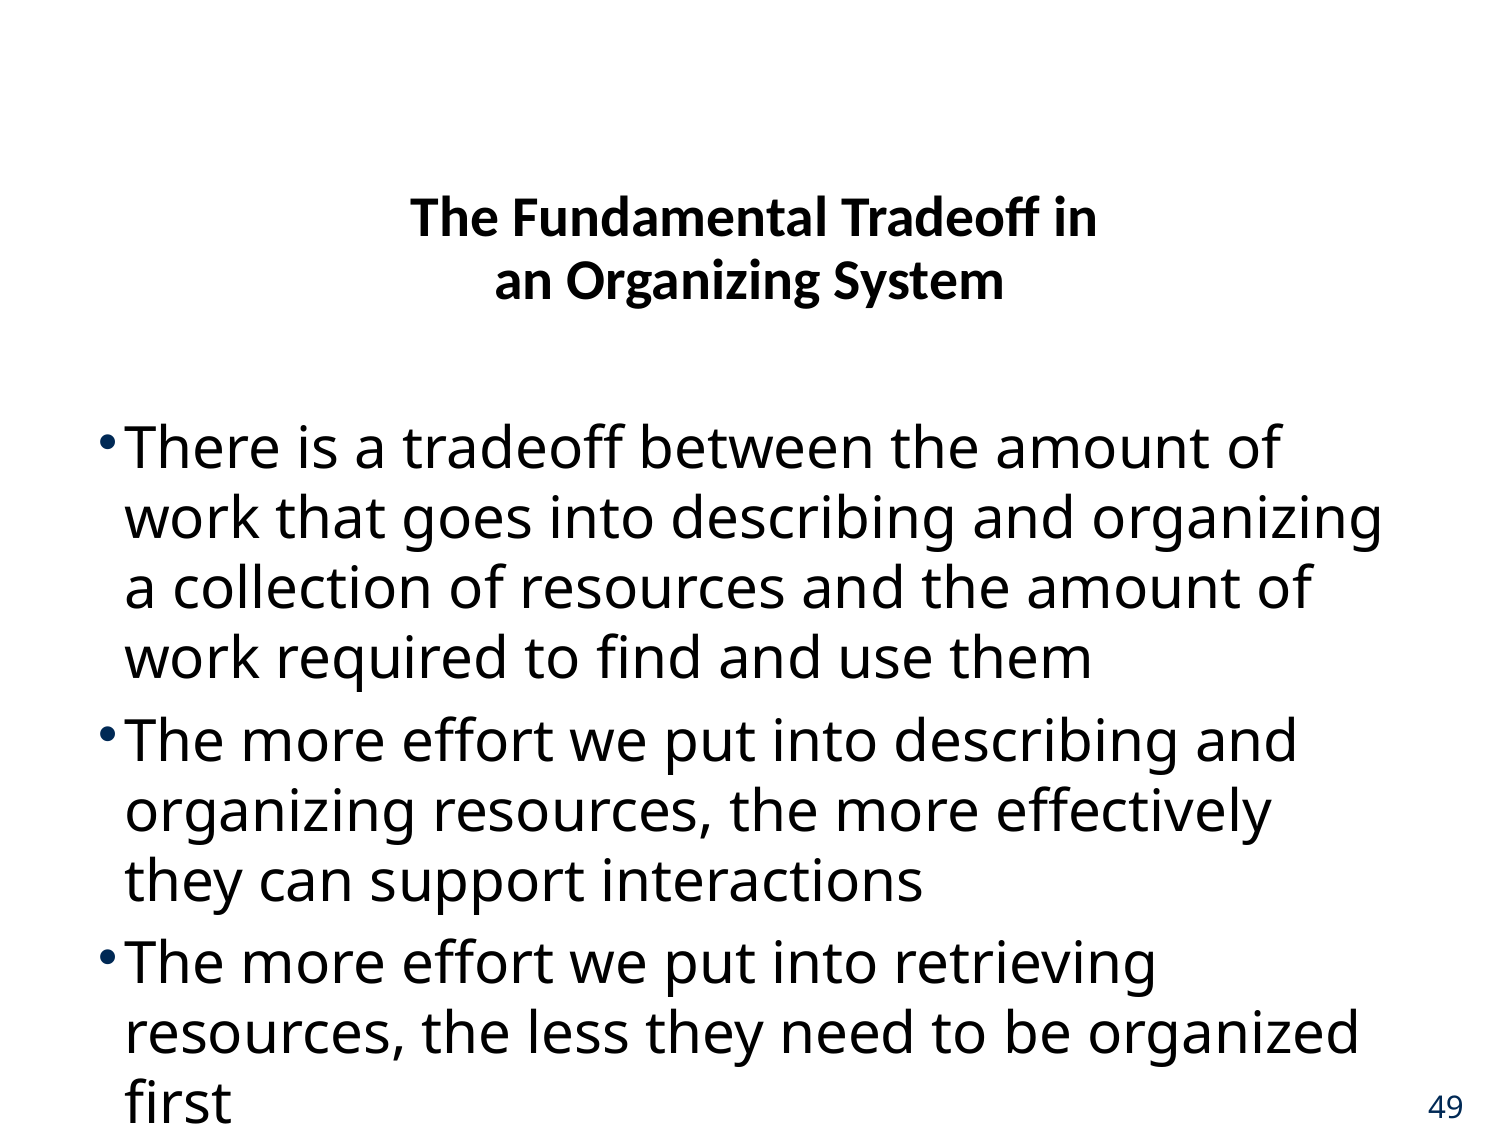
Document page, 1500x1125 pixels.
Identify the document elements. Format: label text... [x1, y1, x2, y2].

title The Fundamental Tradeoff in an Organizing System [75, 125, 1425, 321]
text_box There is a tradeoff between the amount of work that goes into describing and organizing a collection of resources and the amount of work required to find and use them The more effort we put into describing and organizing resources, the more effectively they can support interactions The more effort we put into retrieving resources, the less they need to be organized first [87, 262, 1413, 1125]
text_box 49 [1438, 1081, 1454, 1119]
